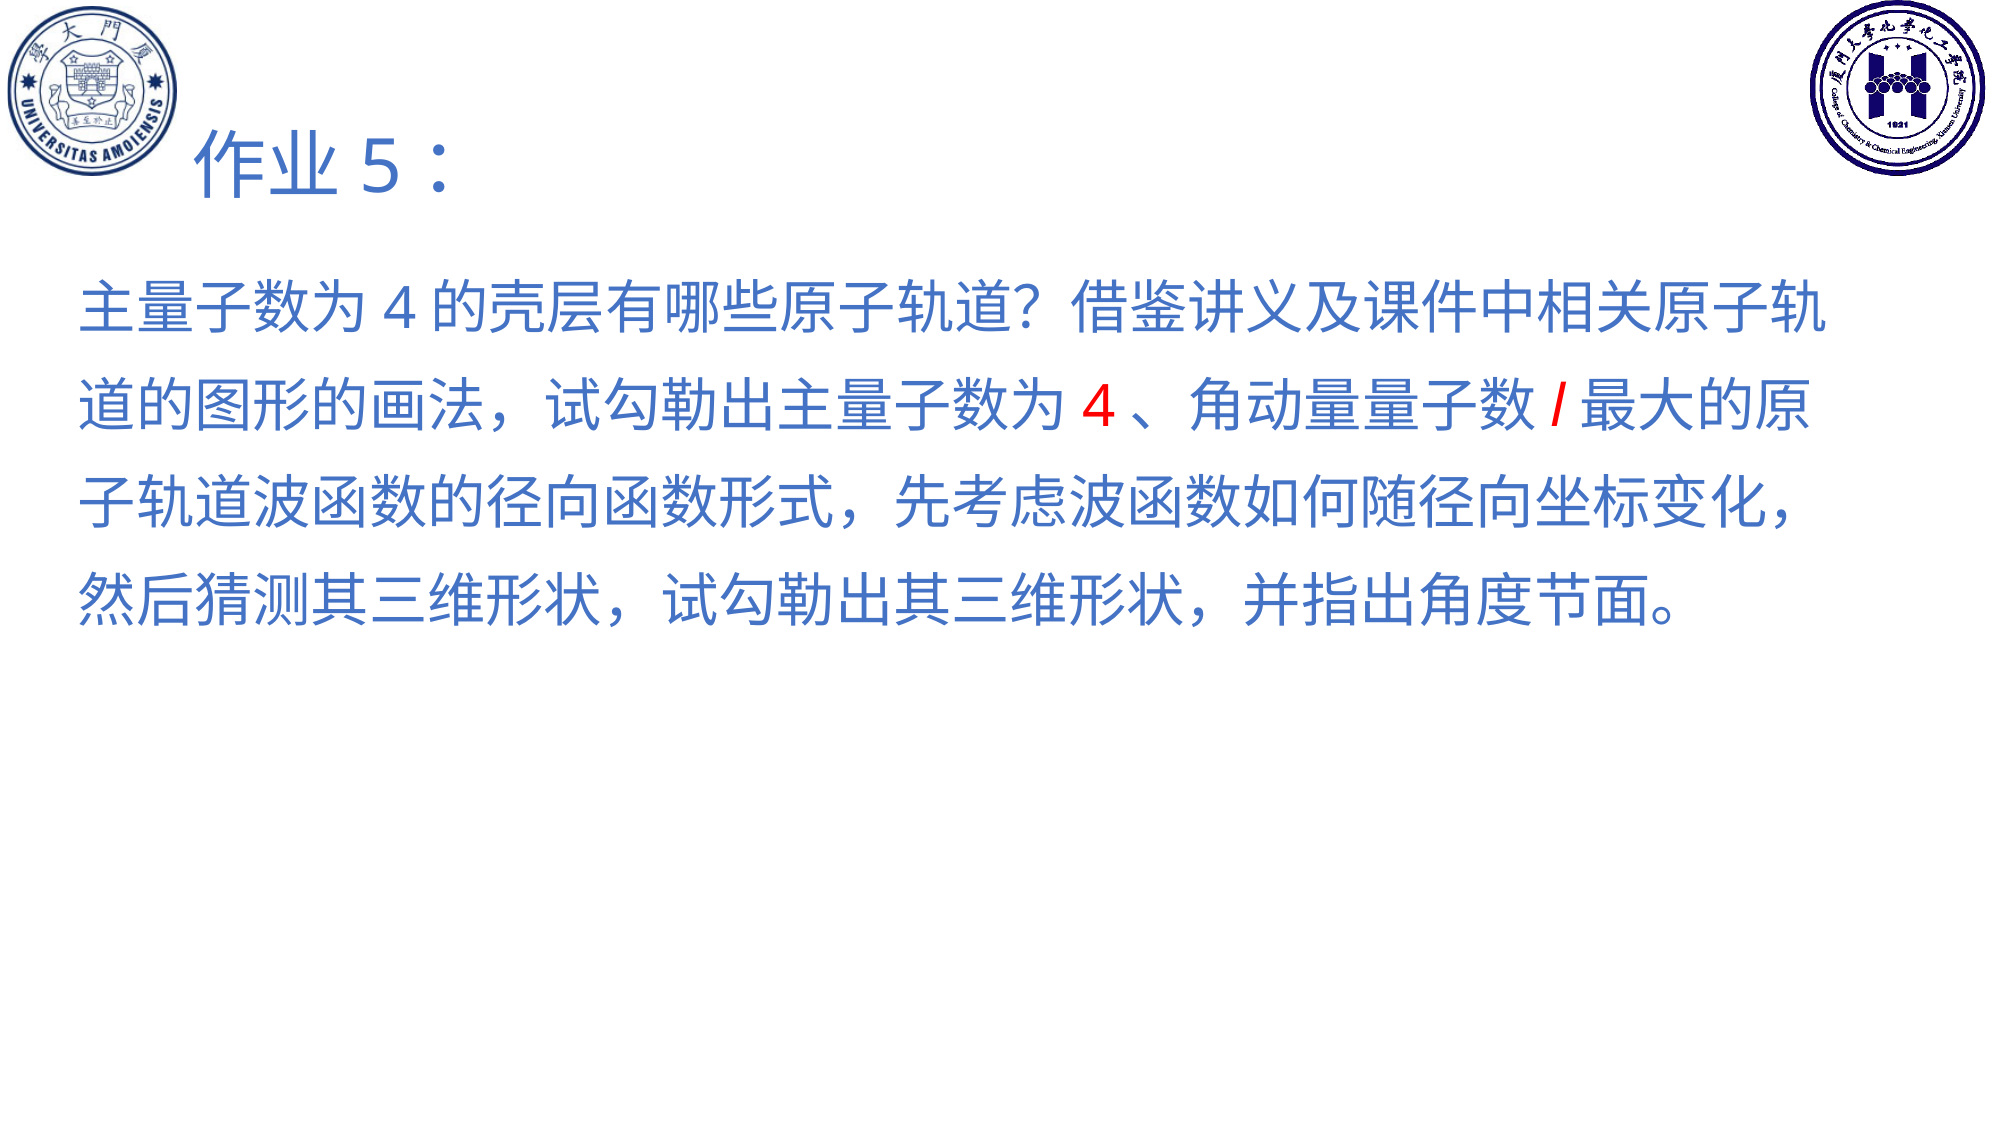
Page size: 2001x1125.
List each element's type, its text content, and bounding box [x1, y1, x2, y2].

title 作业5： [176, 59, 1803, 234]
picture [1793, 0, 2000, 187]
picture [7, 6, 177, 176]
list 主量子数为4的壳层有哪些原子轨道？借鉴讲义及课件中相关原子轨道的图形的画法，试勾勒出主量子数为4、角动量量子数l最大的原子轨道波函数的径向函数形式，先考虑波函数如何随径向坐标变化，然后猜测其三维形状，试勾勒出其三维形状，并指出角度节面。 [62, 234, 1874, 719]
